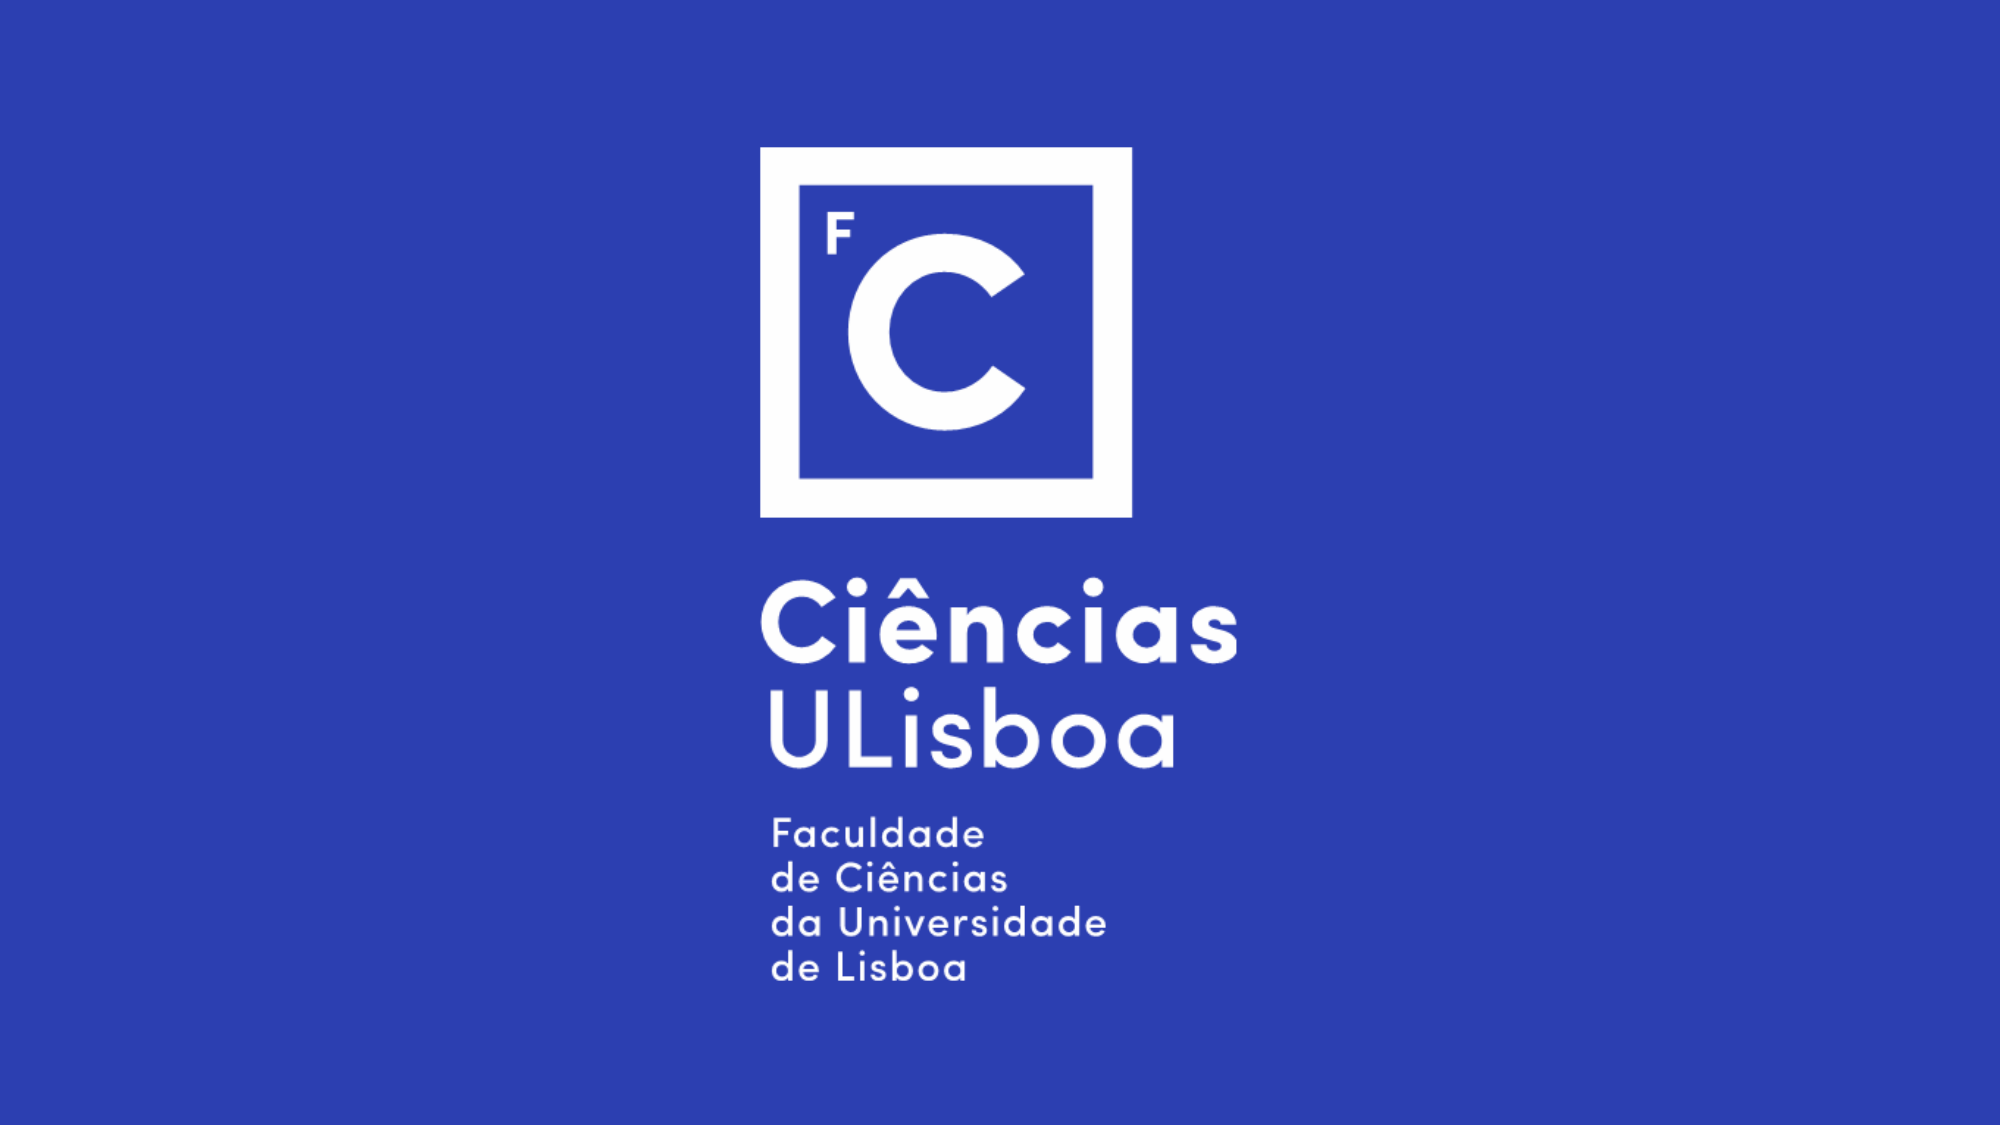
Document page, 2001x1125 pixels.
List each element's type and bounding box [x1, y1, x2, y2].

picture [249, 0, 1751, 1125]
